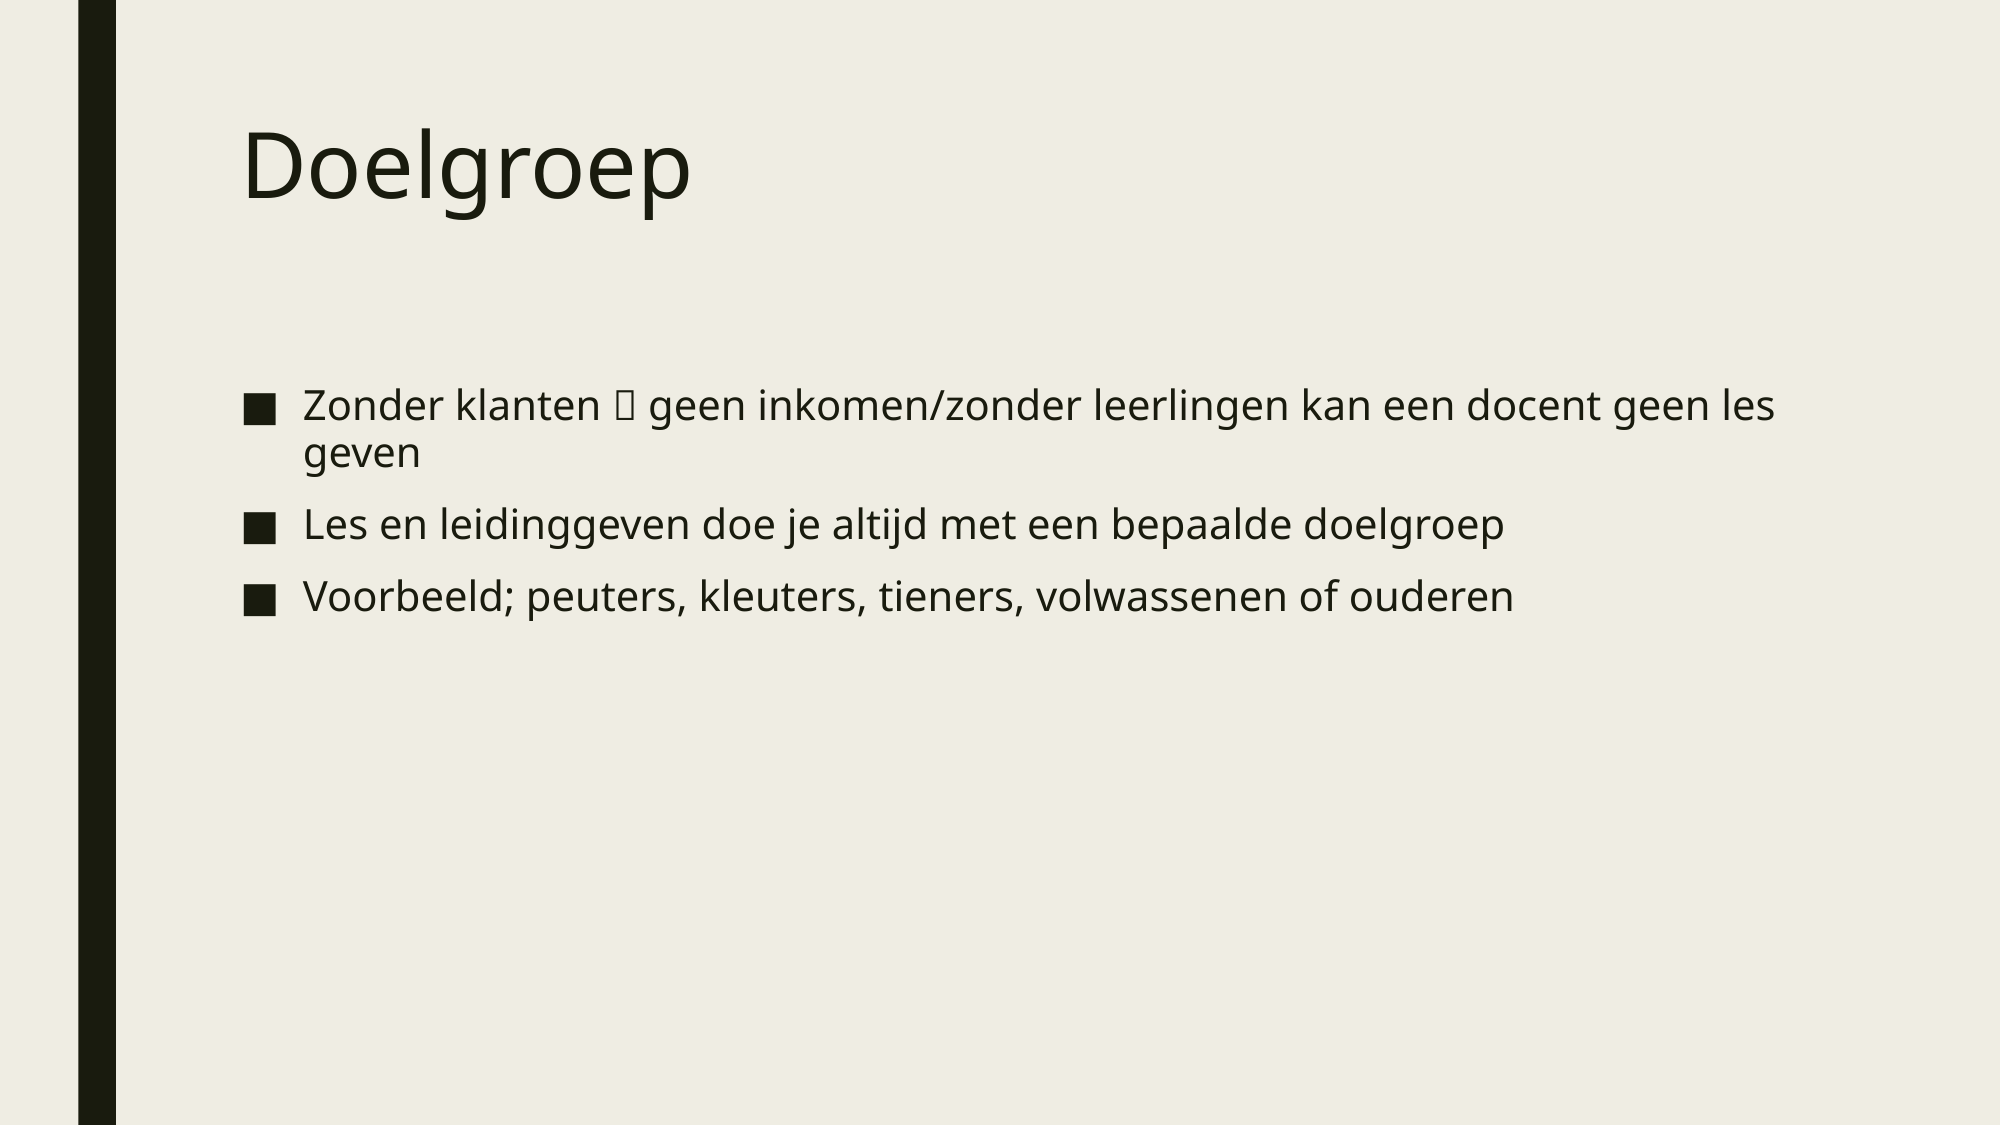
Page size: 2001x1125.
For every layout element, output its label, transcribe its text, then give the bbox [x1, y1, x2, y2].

list Zonder klanten  geen inkomen/zonder leerlingen kan een docent geen les geven Les en leidinggeven doe je altijd met een bepaalde doelgroep Voorbeeld; peuters, kleuters, tieners, volwassenen of ouderen [225, 375, 1800, 963]
title Doelgroep [225, 112, 1800, 357]
